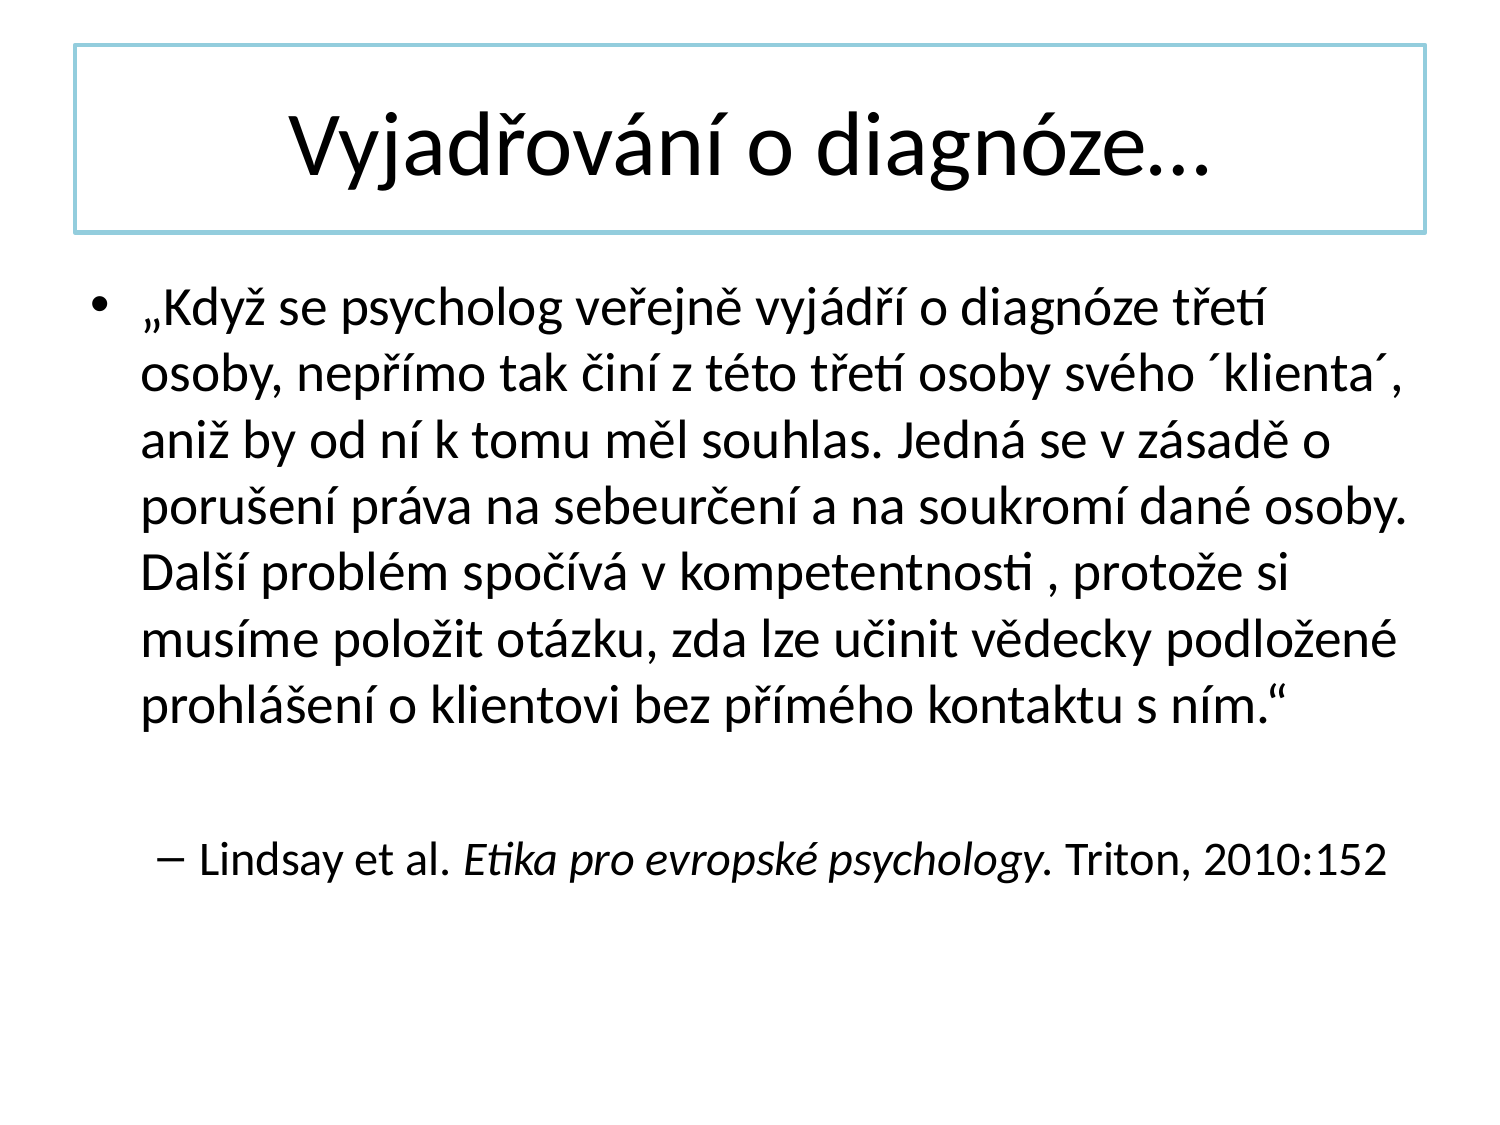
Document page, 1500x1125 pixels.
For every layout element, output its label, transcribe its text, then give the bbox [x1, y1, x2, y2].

list „Když se psycholog veřejně vyjádří o diagnóze třetí osoby, nepřímo tak činí z této třetí osoby svého ´klienta´, aniž by od ní k tomu měl souhlas. Jedná se v zásadě o porušení práva na sebeurčení a na soukromí dané osoby. Další problém spočívá v kompetentnosti , protože si musíme položit otázku, zda lze učinit vědecky podložené prohlášení o klientovi bez přímého kontaktu s ním.“ Lindsay et al. Etika pro evropské psychology. Triton, 2010:152 [75, 262, 1425, 1005]
title Vyjadřování o diagnóze… [75, 45, 1425, 233]
